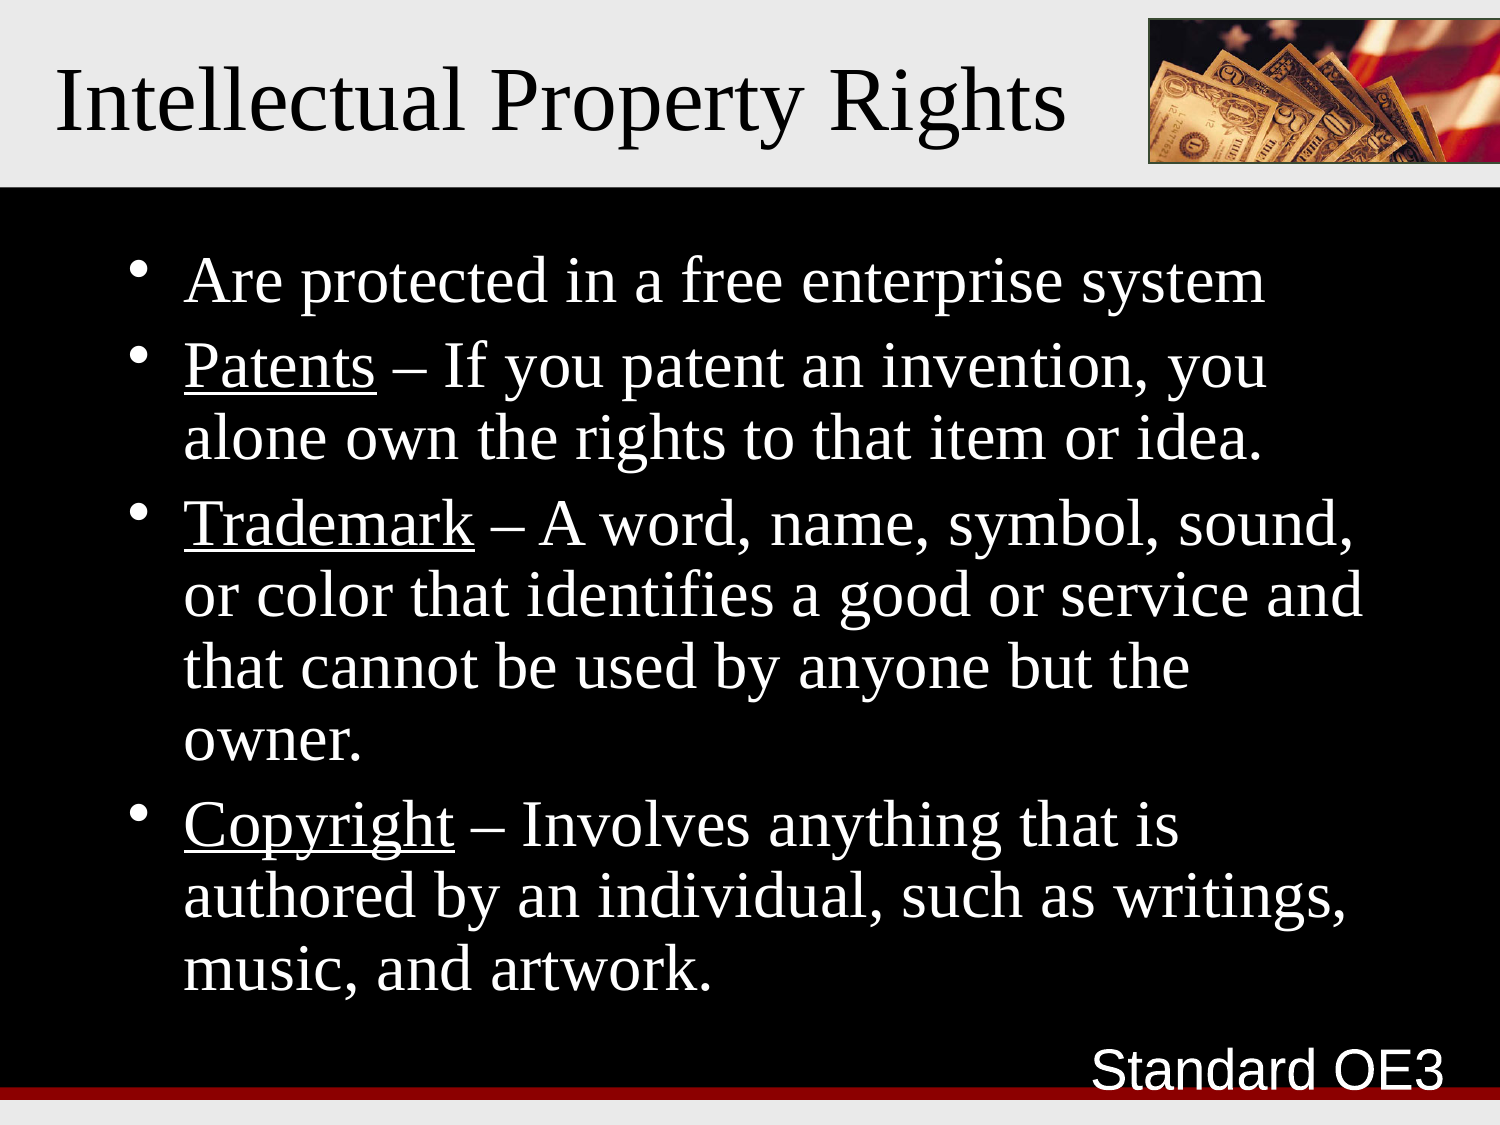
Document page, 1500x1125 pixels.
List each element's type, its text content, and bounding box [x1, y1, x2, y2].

title Intellectual Property Rights [0, 0, 1125, 188]
picture [1150, 20, 1500, 162]
list Are protected in a free enterprise system Patents – If you patent an invention, you alone own the rights to that item or idea. Trademark – A word, name, symbol, sound, or color that identifies a good or service and that cannot be used by anyone but the owner. Copyright – Involves anything that is authored by an individual, such as writings, music, and artwork. [112, 237, 1388, 1088]
